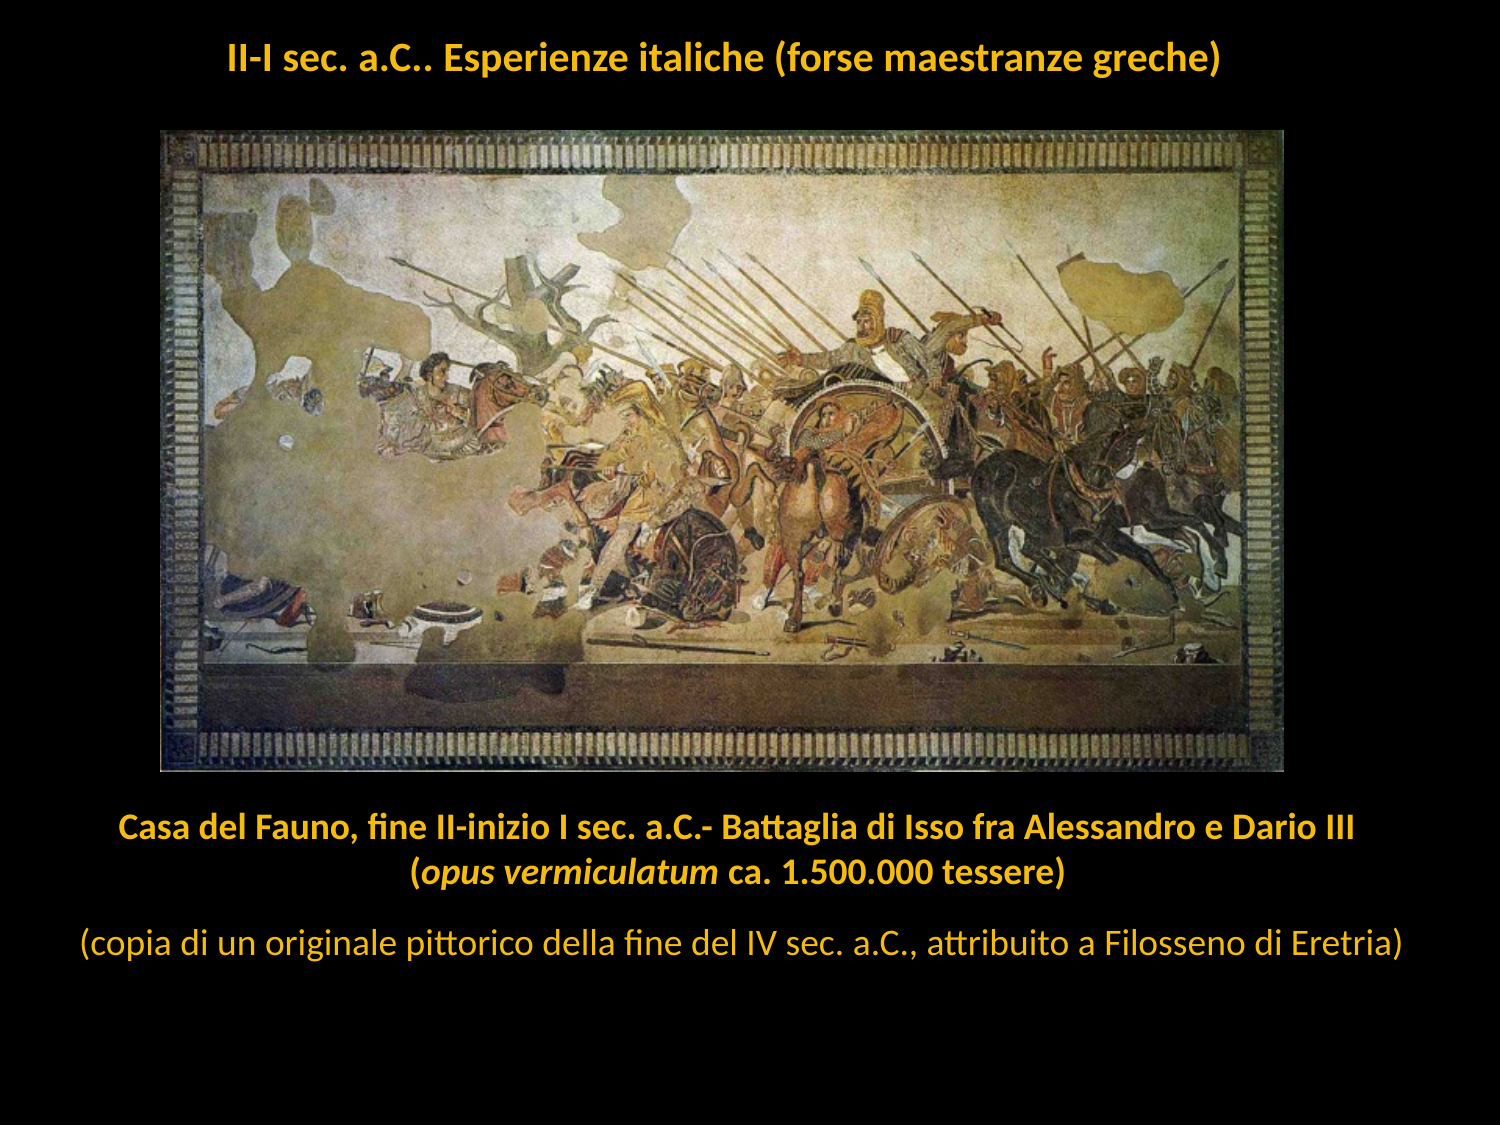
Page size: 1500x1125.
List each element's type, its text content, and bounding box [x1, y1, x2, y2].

text_box II-I sec. a.C.. Esperienze italiche (forse maestranze greche) [211, 22, 1238, 88]
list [160, 130, 1284, 772]
text_box Casa del Fauno, fine II-inizio I sec. a.C.- Battaglia di Isso fra Alessandro e Dario III (opus vermiculatum ca. 1.500.000 tessere) (copia di un originale pittorico della fine del IV sec. a.C., attribuito a Filosseno di Eretria) [33, 794, 1451, 968]
